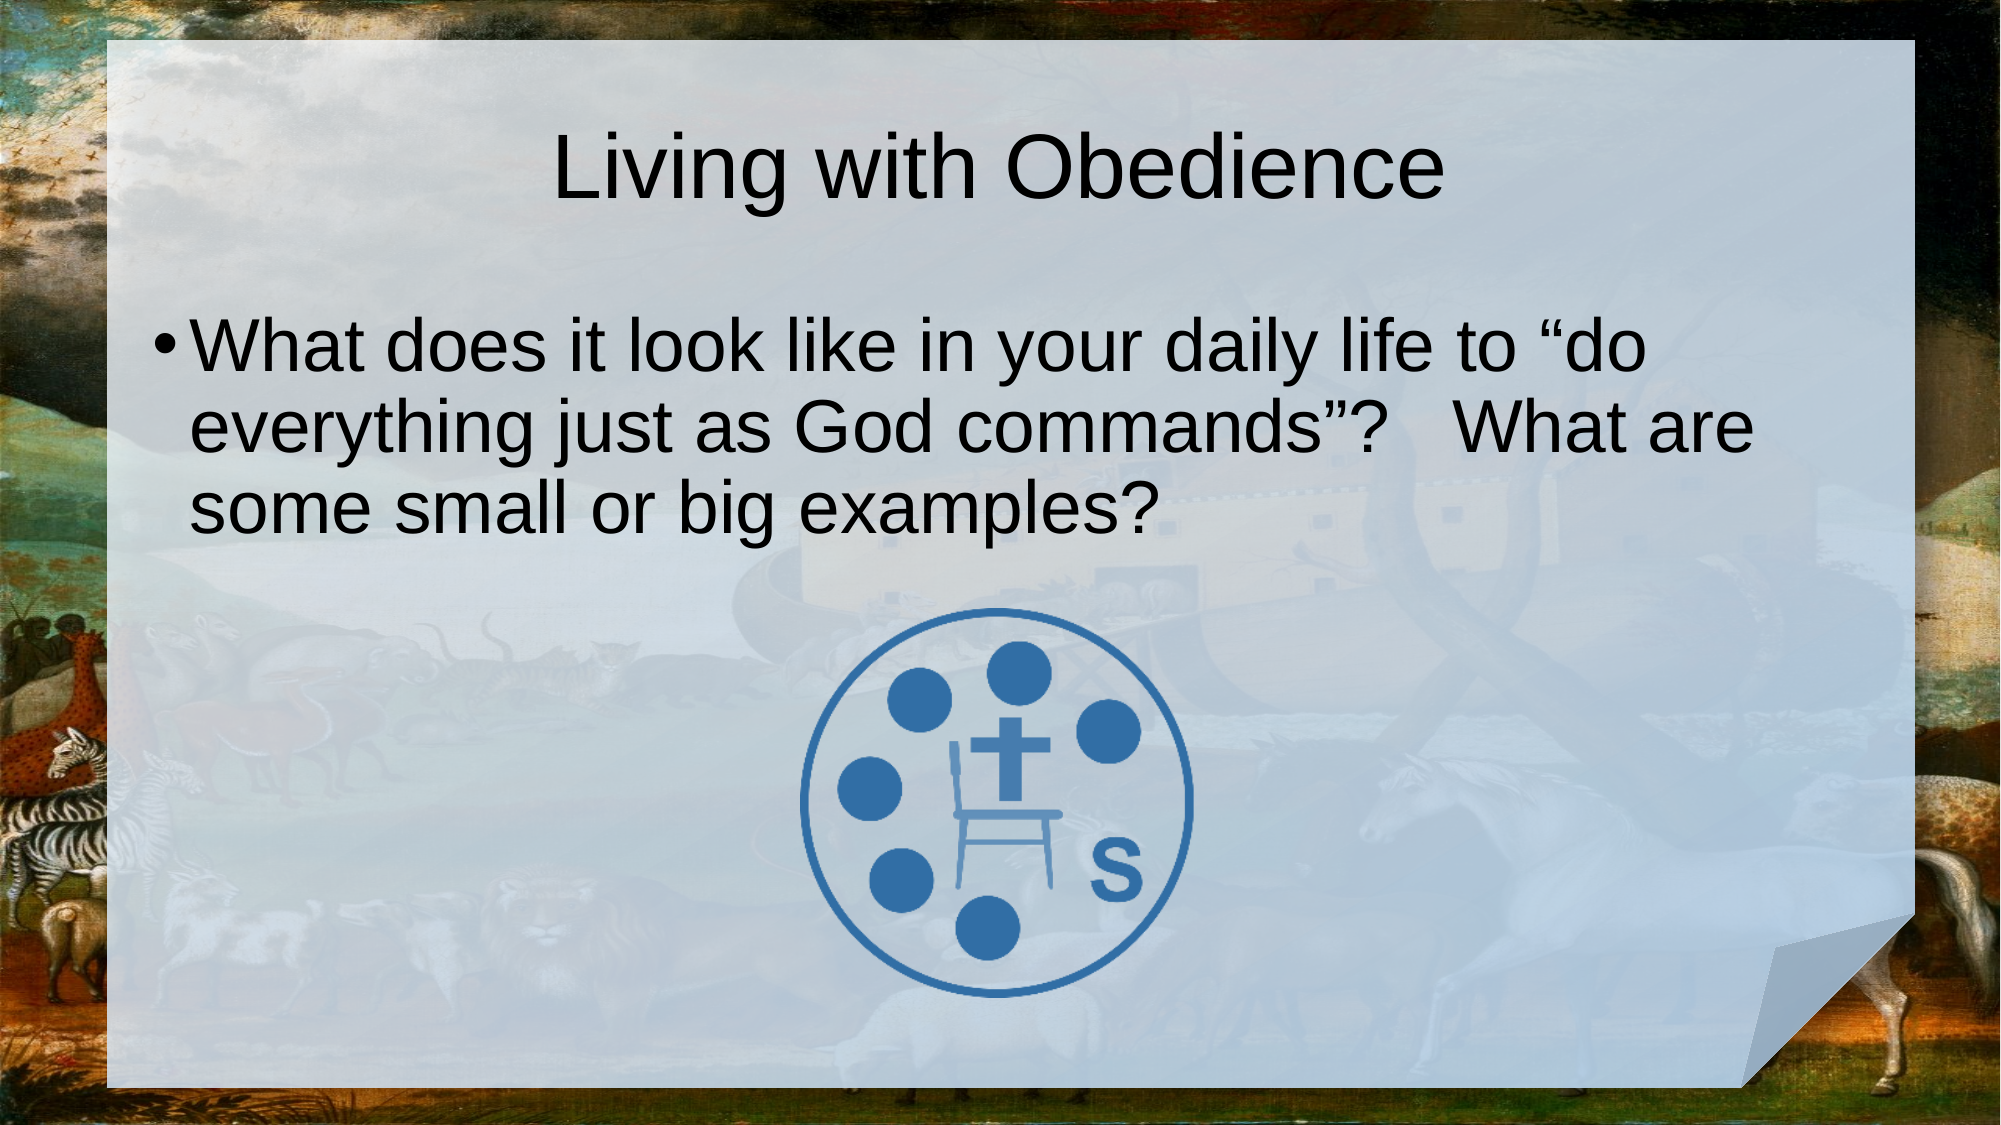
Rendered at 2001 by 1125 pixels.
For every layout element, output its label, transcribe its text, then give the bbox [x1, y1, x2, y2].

picture [0, 0, 2001, 1125]
title Living with Obedience [137, 59, 1863, 278]
list What does it look like in your daily life to “do everything just as God commands”? What are some small or big examples? [137, 299, 1863, 1014]
